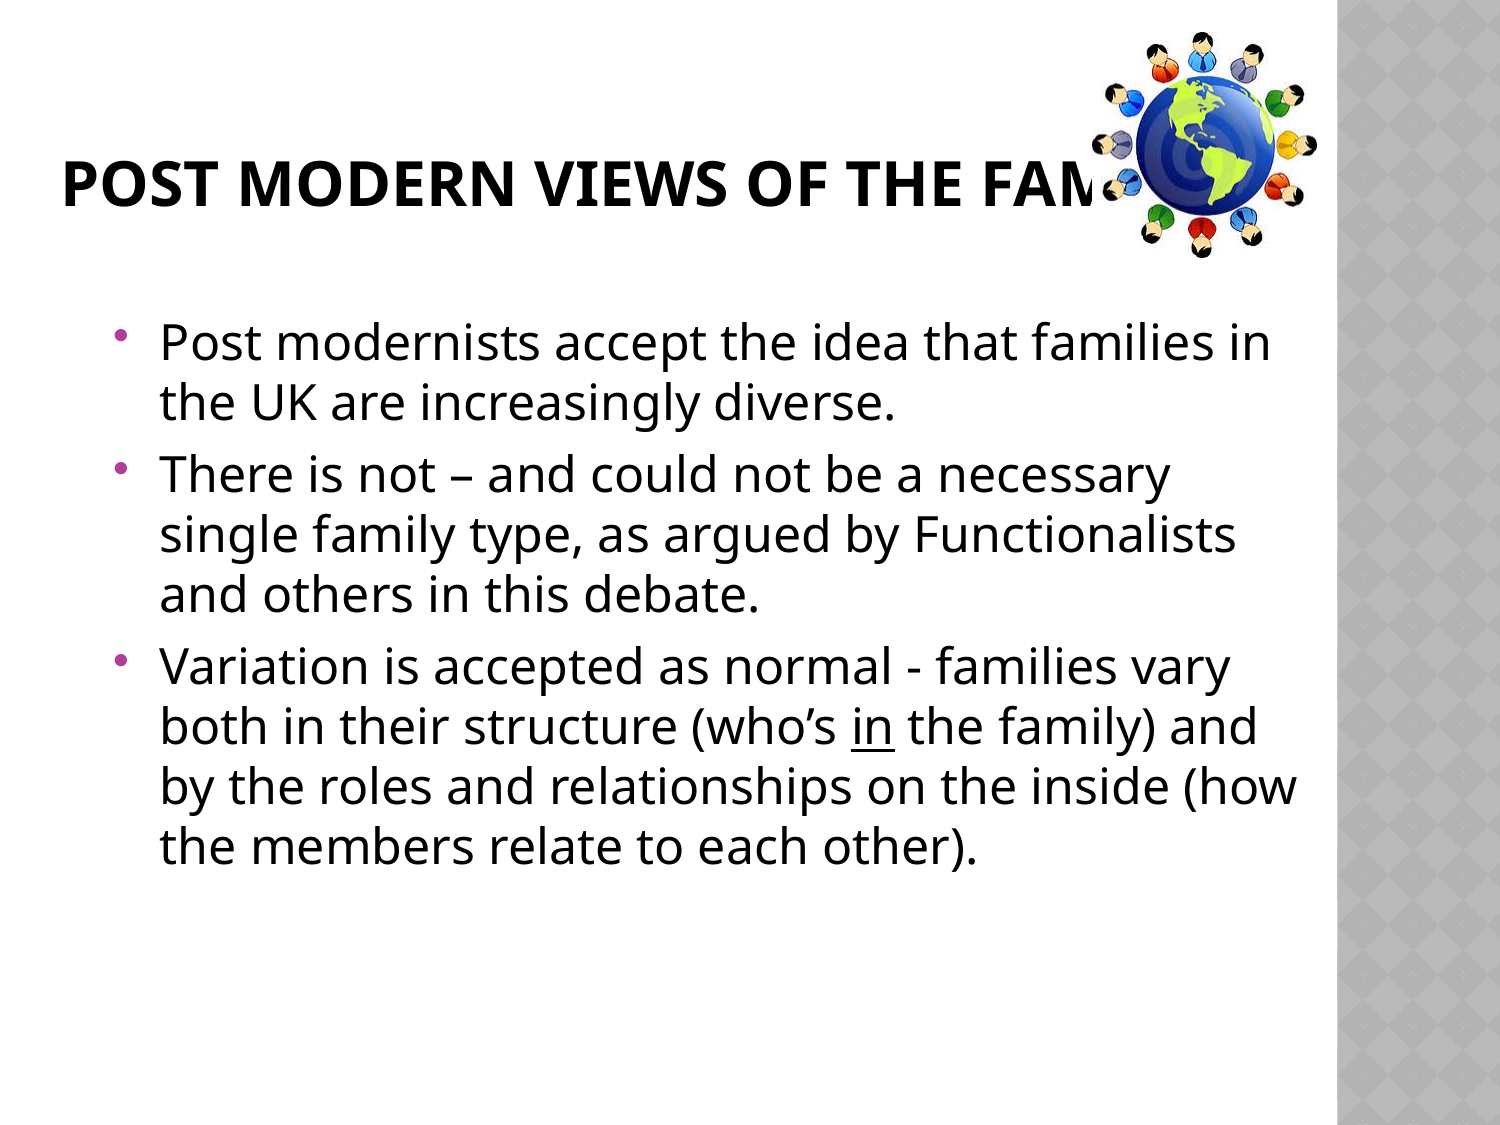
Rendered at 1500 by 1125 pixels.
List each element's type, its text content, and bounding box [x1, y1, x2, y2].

picture [1092, 32, 1318, 258]
list Post modernists accept the idea that families in the UK are increasingly diverse. There is not – and could not be a necessary single family type, as argued by Functionalists and others in this debate. Variation is accepted as normal - families vary both in their structure (who’s in the family) and by the roles and relationships on the inside (how the members relate to each other). [100, 302, 1317, 976]
title POST MODERN Views OF the family [53, 67, 1086, 219]
